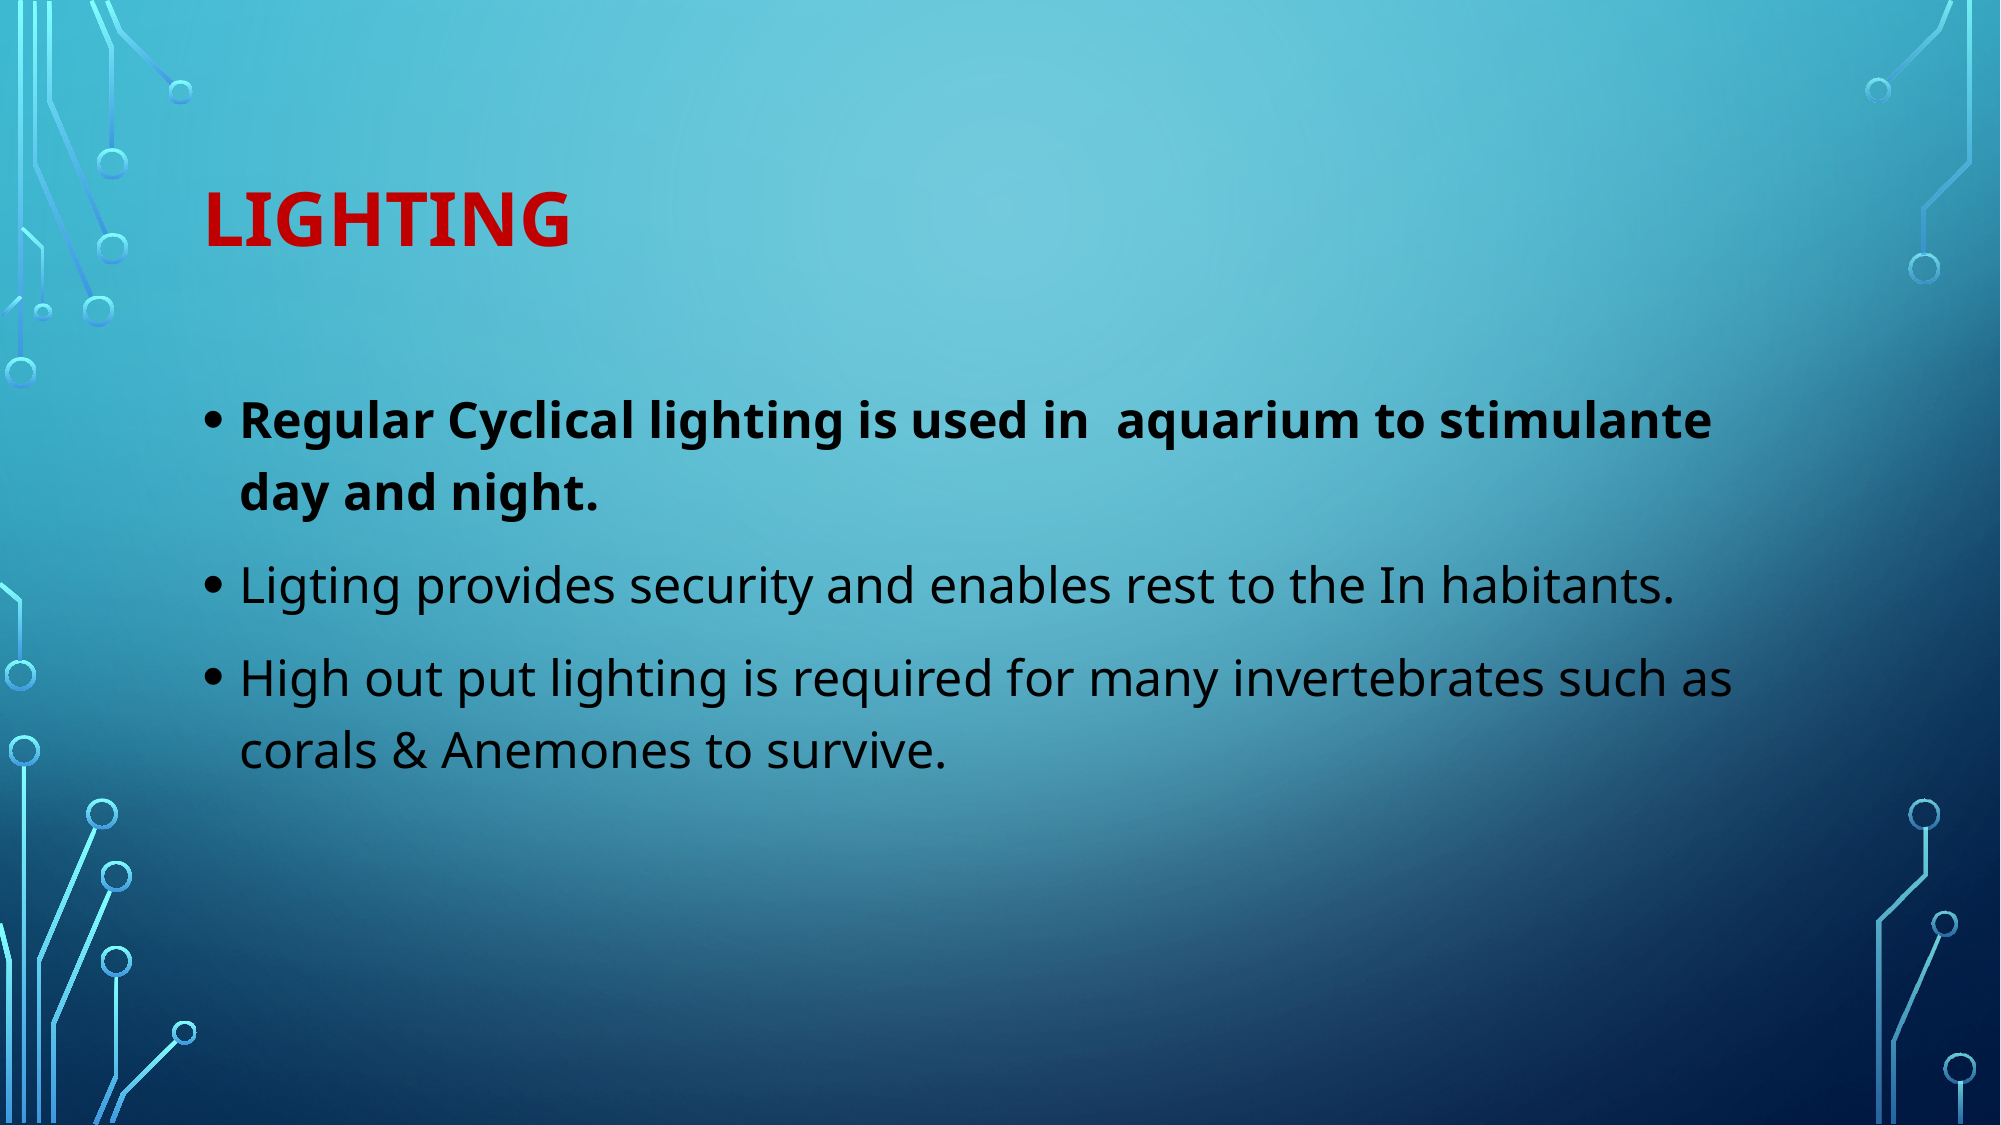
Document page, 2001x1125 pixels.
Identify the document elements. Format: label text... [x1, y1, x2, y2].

list Regular Cyclical lighting is used in aquarium to stimulante day and night. Ligting provides security and enables rest to the In habitants. High out put lighting is required for many invertebrates such as corals & Anemones to survive. [187, 369, 1813, 950]
title Lighting [187, 101, 1813, 344]
